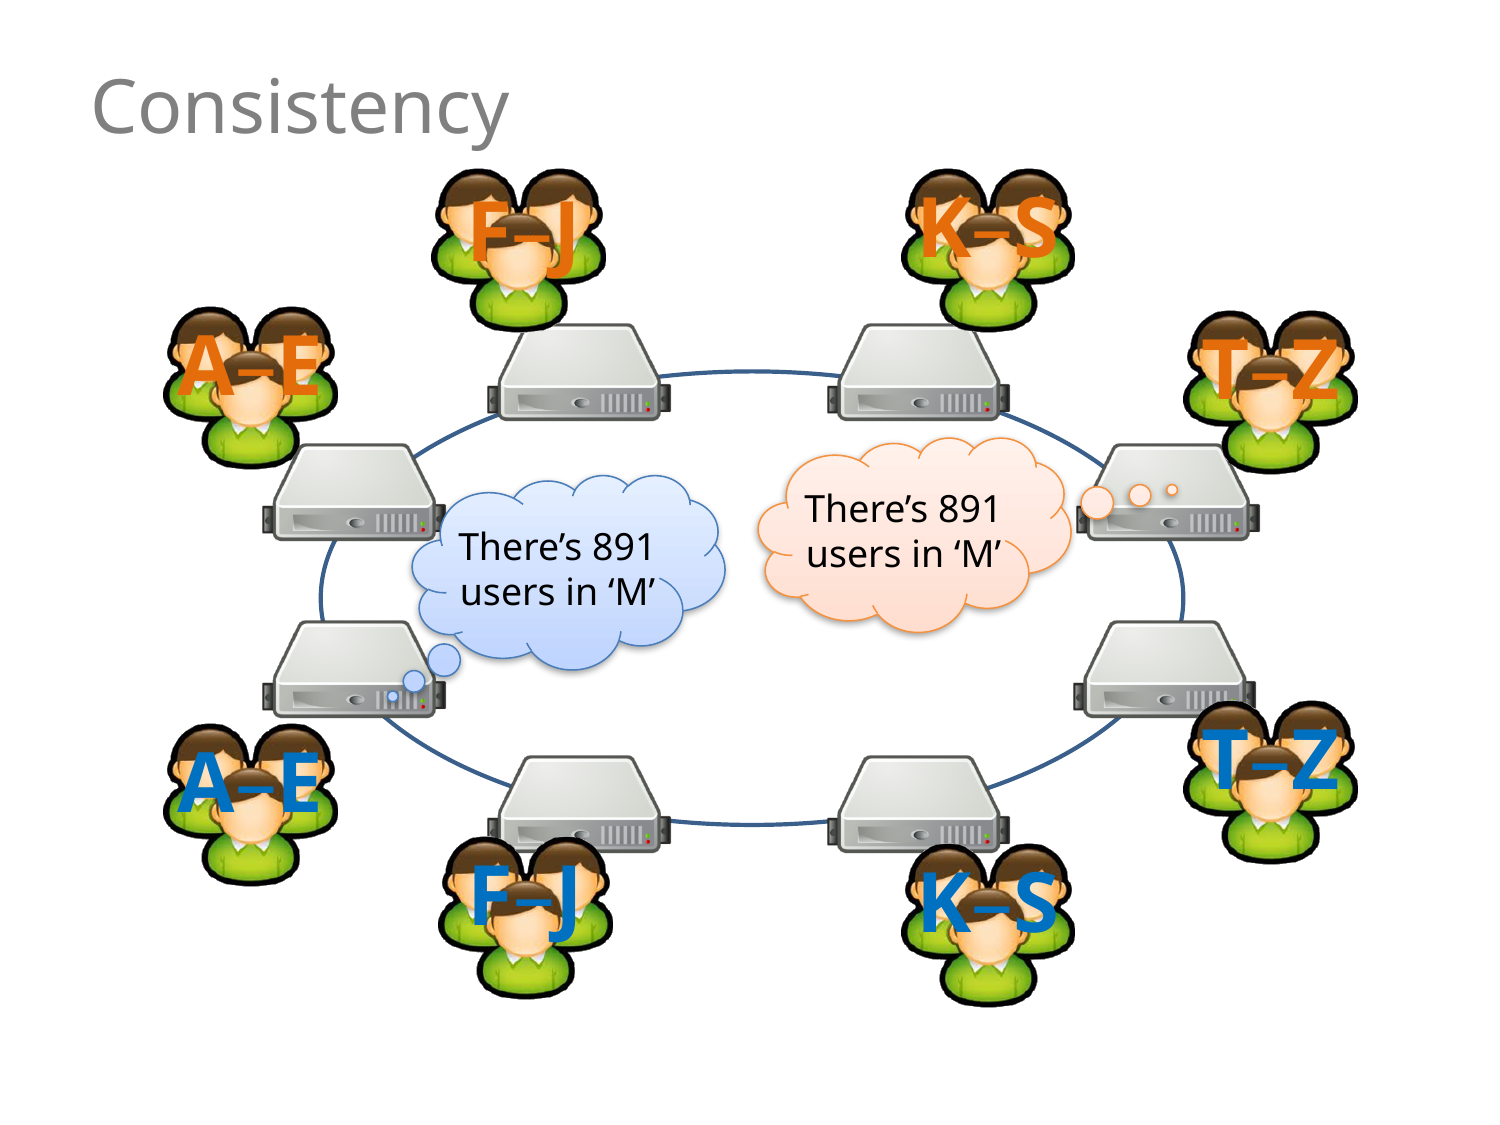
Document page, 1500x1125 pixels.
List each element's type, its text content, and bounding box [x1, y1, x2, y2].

text_box [821, 372, 1014, 439]
picture [431, 162, 674, 429]
picture [824, 162, 1076, 429]
picture [163, 614, 449, 893]
title Consistency [75, 45, 1425, 163]
table_cell Providencia [1069, 541, 1177, 551]
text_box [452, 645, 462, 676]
text_box [401, 369, 1186, 828]
picture [824, 749, 1076, 1013]
picture [1070, 614, 1358, 870]
picture [1074, 304, 1358, 548]
picture [438, 749, 674, 1005]
text_box [754, 508, 1178, 639]
text_box There’s 891 users in ‘M’ [411, 474, 726, 671]
text_box [318, 556, 418, 612]
text_box [1067, 443, 1073, 518]
text_box There’s 891 users in ‘M’ [757, 437, 1069, 634]
text_box [396, 564, 727, 731]
picture [163, 299, 449, 548]
